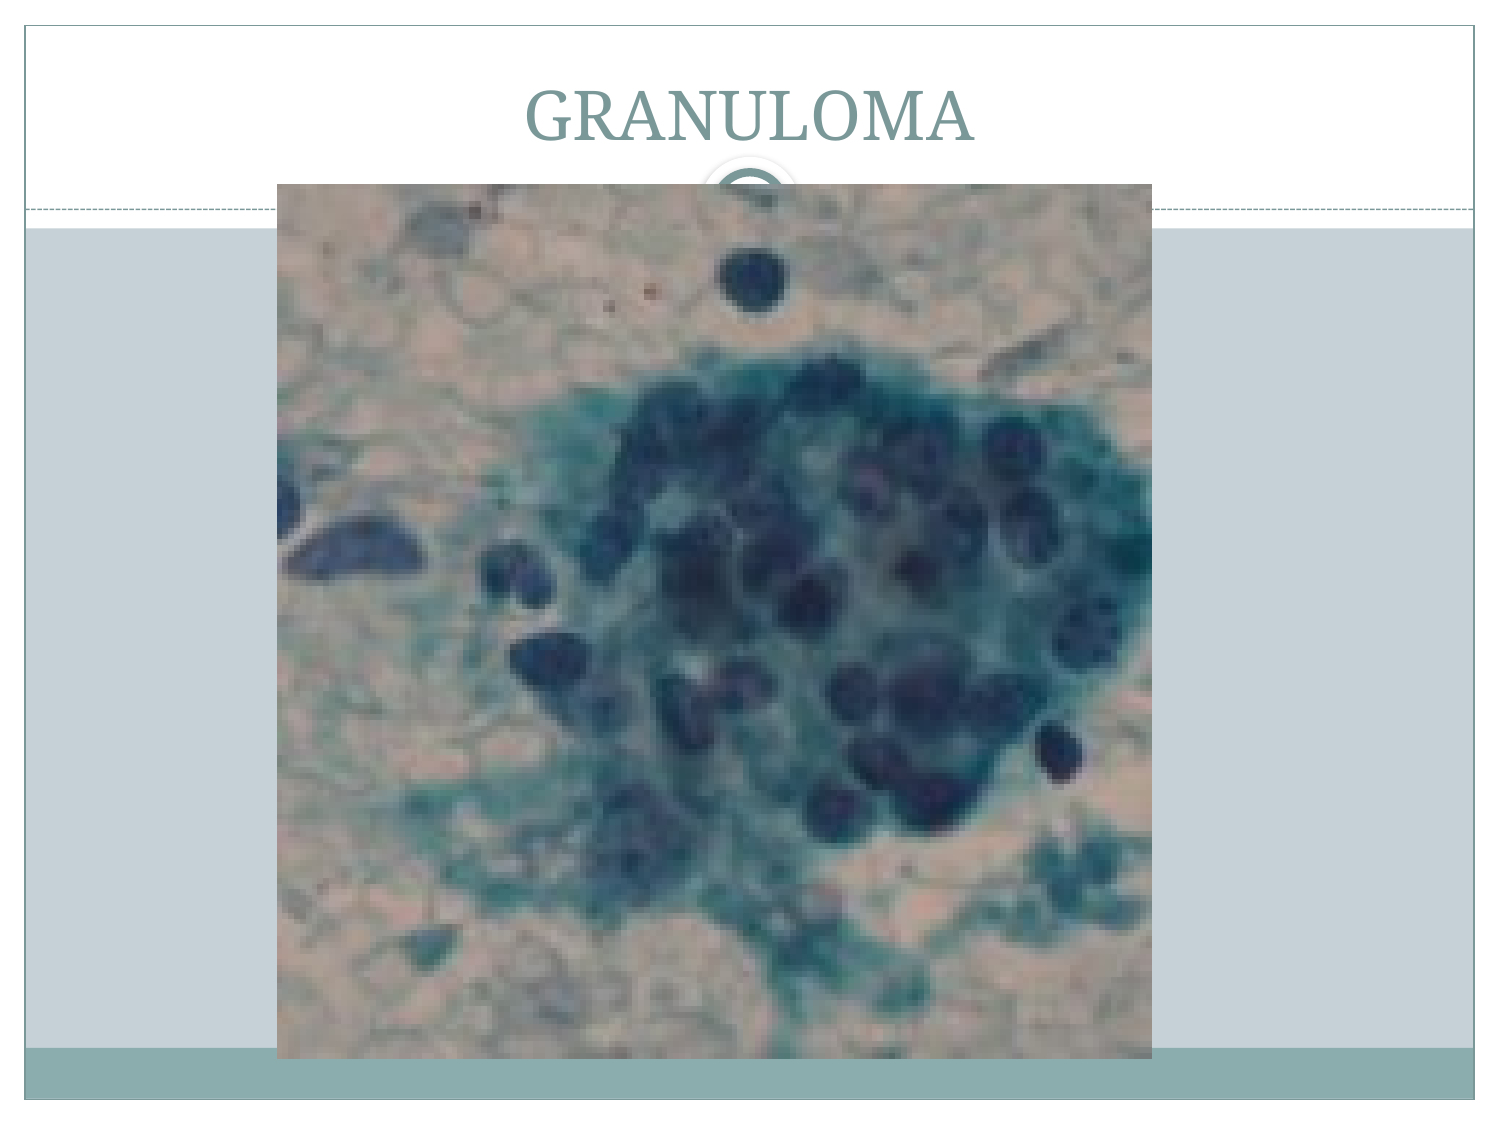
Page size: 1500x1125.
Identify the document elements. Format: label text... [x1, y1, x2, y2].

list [277, 184, 1152, 1059]
title GRANULOMA [49, 37, 1450, 162]
